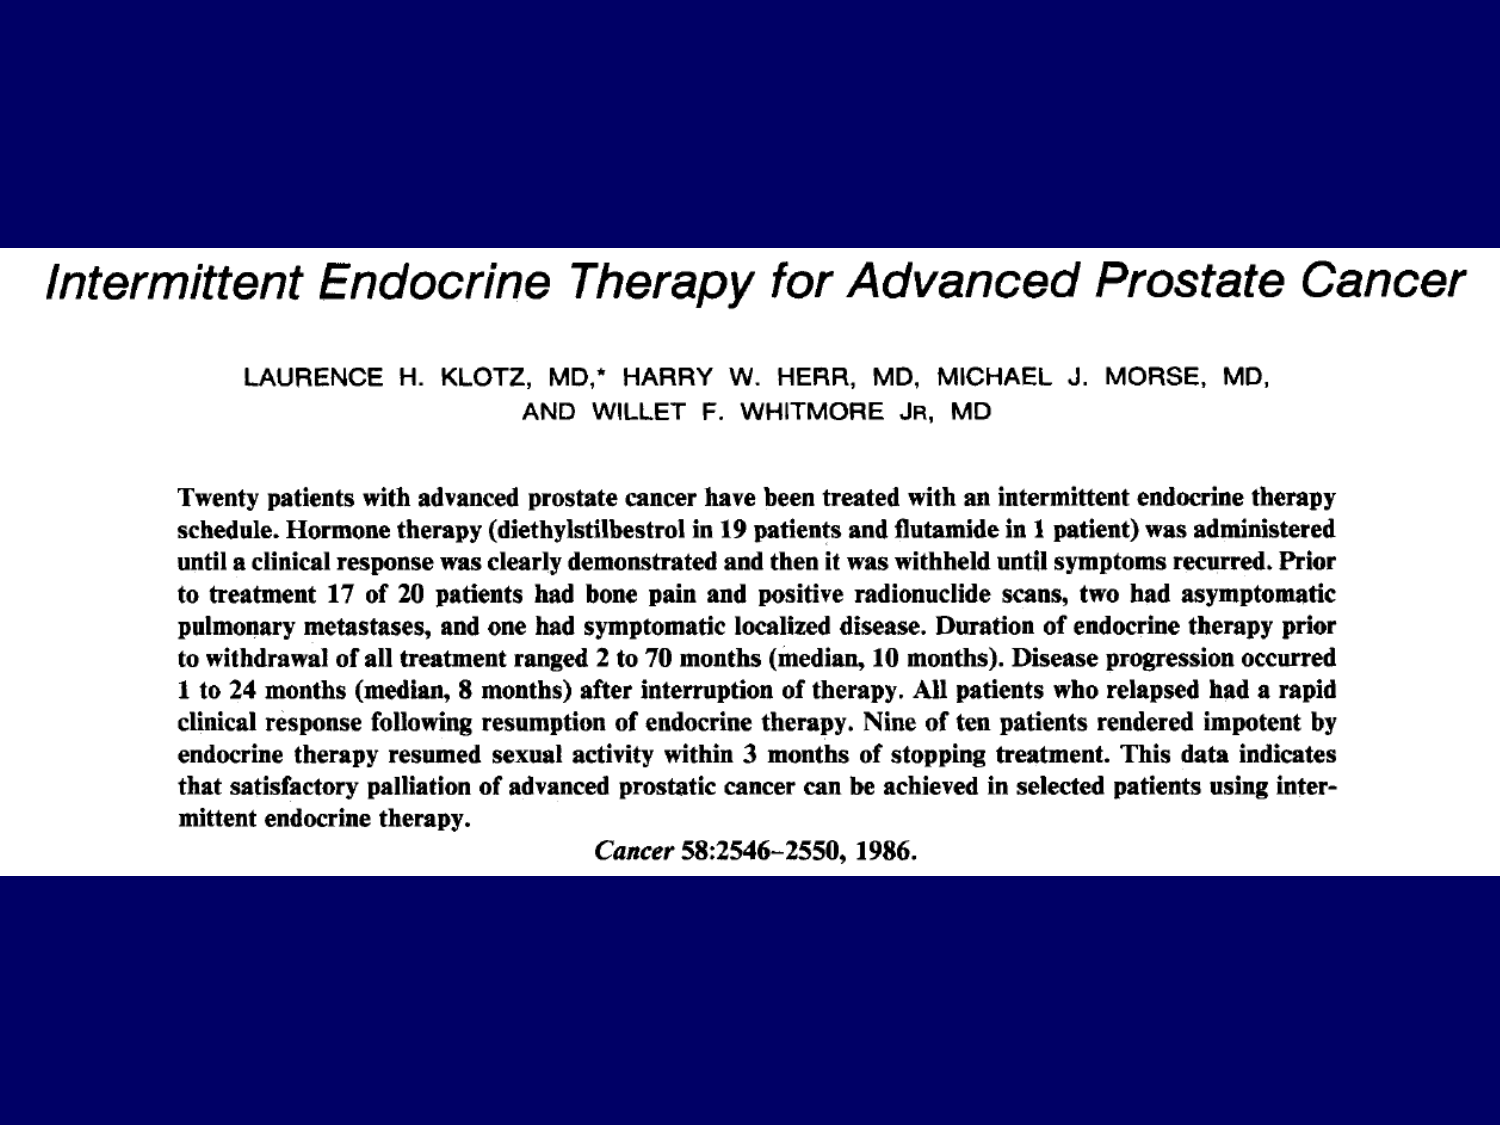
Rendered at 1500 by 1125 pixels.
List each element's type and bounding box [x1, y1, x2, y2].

picture [0, 248, 1500, 876]
